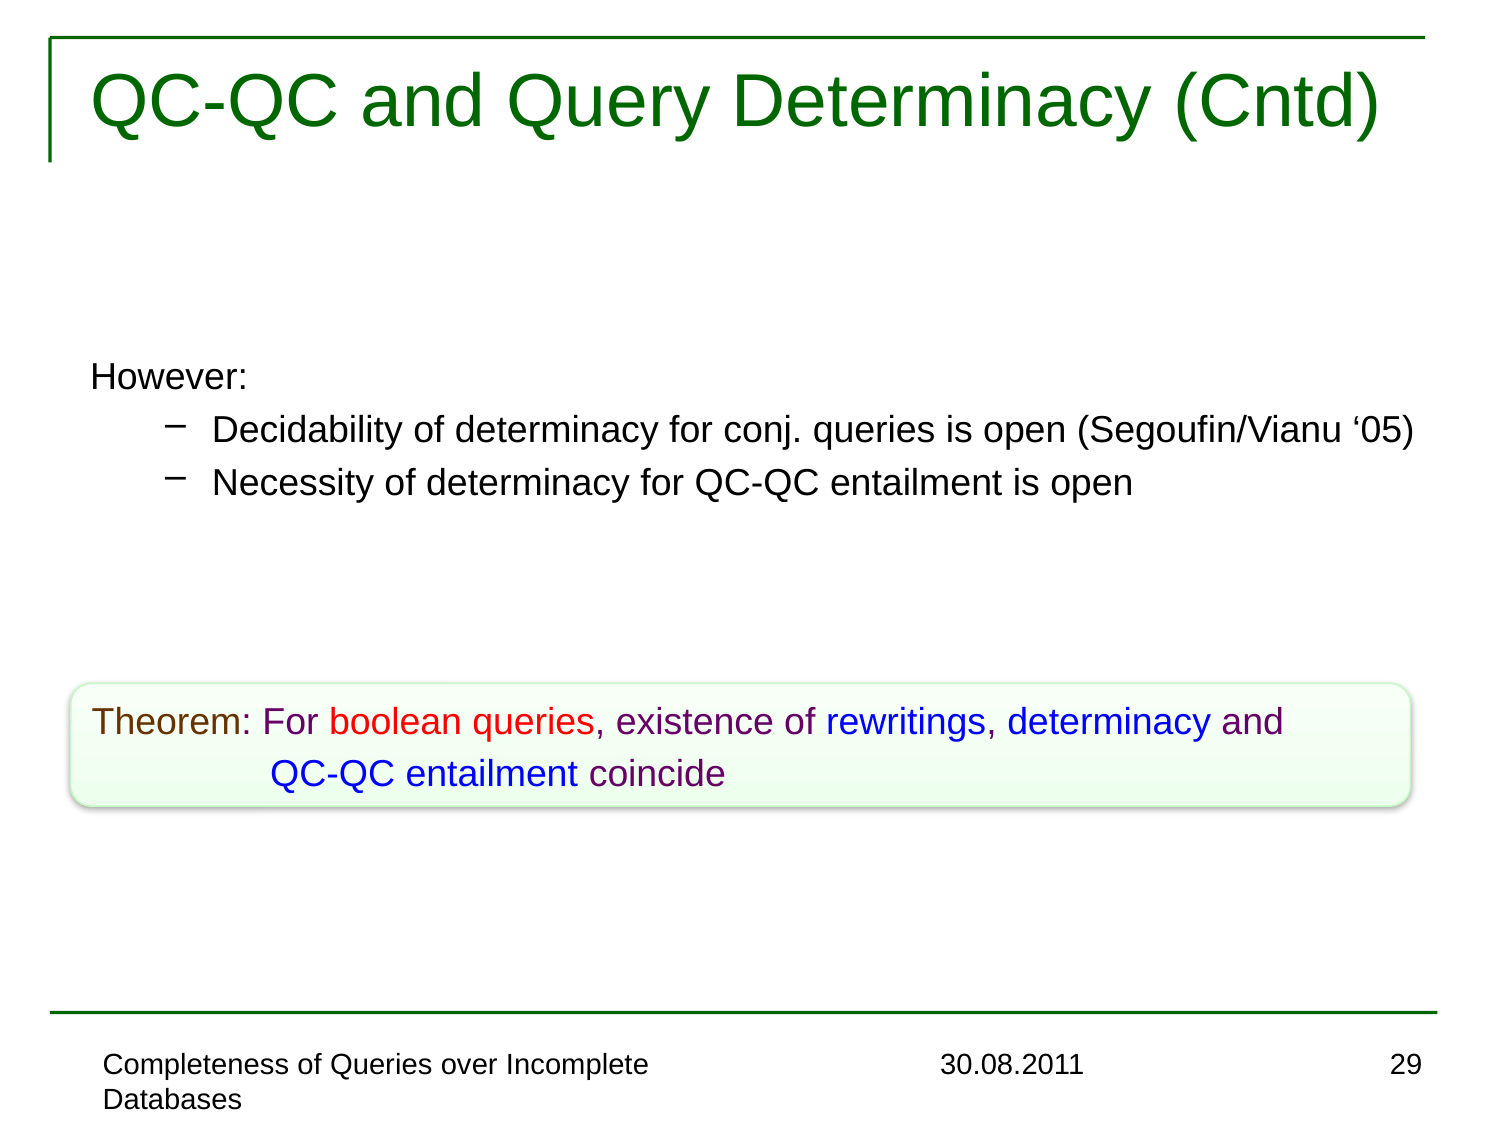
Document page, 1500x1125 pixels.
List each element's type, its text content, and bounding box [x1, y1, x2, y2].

title QC-QC and Query Determinacy (Cntd) [75, 37, 1425, 157]
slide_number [811, 1037, 1288, 1113]
footer Completeness of Queries over Incomplete Databases [87, 1037, 811, 1113]
slide_number 29 [1299, 1037, 1438, 1113]
list However: Decidability of determinacy for conj. queries is open (Segoufin/Vianu ‘05) Necessity of determinacy for QC-QC entailment is open [75, 187, 1438, 975]
text_box Theorem: For boolean queries, existence of rewritings, determinacy and QC-QC entailment coincide [69, 682, 1412, 807]
